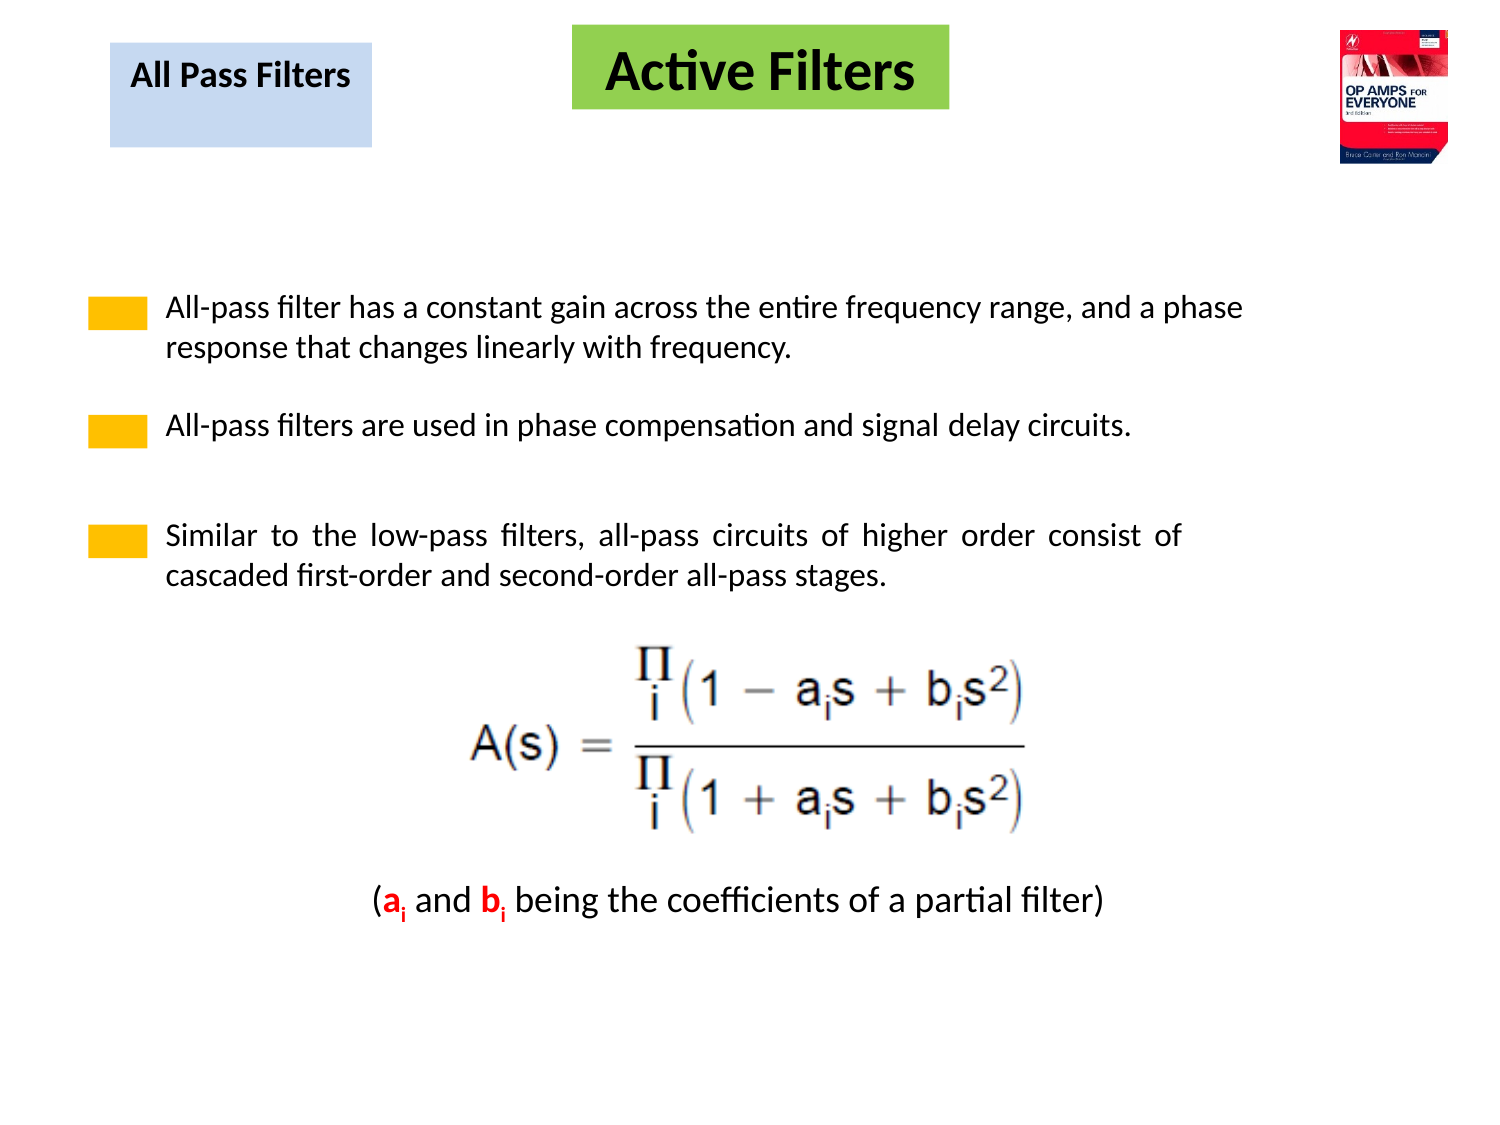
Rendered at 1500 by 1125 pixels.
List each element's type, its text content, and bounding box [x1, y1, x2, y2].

text_box (ai and bi being the coefficients of a partial filter) [348, 868, 1128, 934]
text_box All-pass filters are used in phase compensation and signal delay circuits. [150, 395, 1199, 451]
text_box [86, 523, 150, 560]
text_box [86, 413, 150, 451]
text_box Similar to the low-pass filters, all-pass circuits of higher order consist of cascaded first-order and second-order all-pass stages. [150, 505, 1199, 600]
picture [454, 637, 1046, 857]
text_box [86, 295, 150, 332]
text_box Active Filters [572, 24, 950, 110]
text_box All-pass filter has a constant gain across the entire frequency range, and a phase response that changes linearly with frequency. [150, 277, 1368, 372]
text_box All Pass Filters [110, 42, 372, 148]
picture [1340, 29, 1449, 165]
